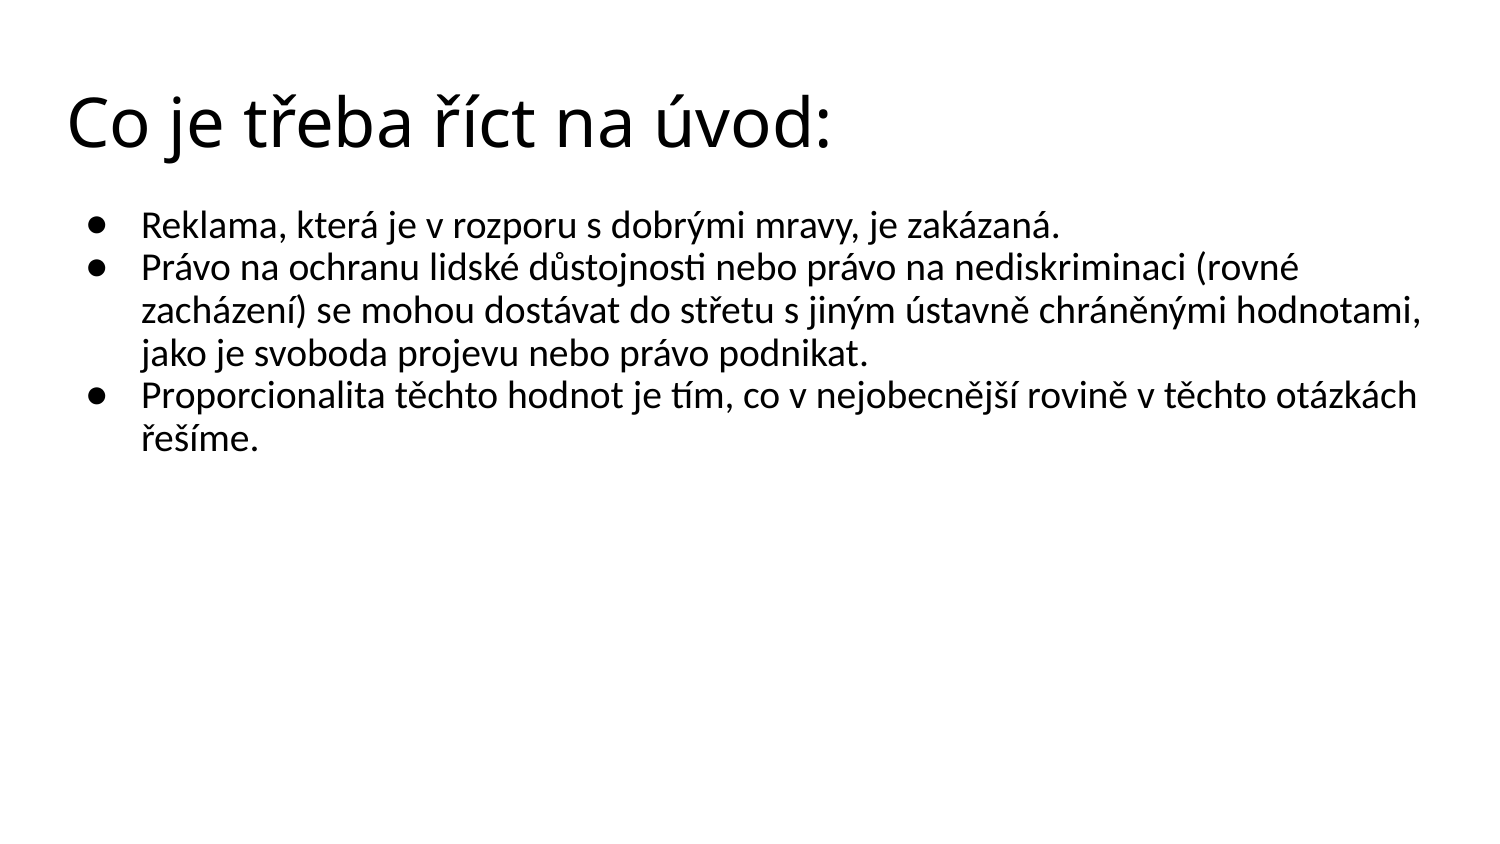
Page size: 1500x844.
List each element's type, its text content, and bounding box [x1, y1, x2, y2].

list Reklama, která je v rozporu s dobrými mravy, je zakázaná. Právo na ochranu lidské důstojnosti nebo právo na nediskriminaci (rovné zacházení) se mohou dostávat do střetu s jiným ústavně chráněnými hodnotami, jako je svoboda projevu nebo právo podnikat. Proporcionalita těchto hodnot je tím, co v nejobecnější rovině v těchto otázkách řešíme. [51, 189, 1449, 750]
title Co je třeba říct na úvod: [51, 72, 1449, 167]
